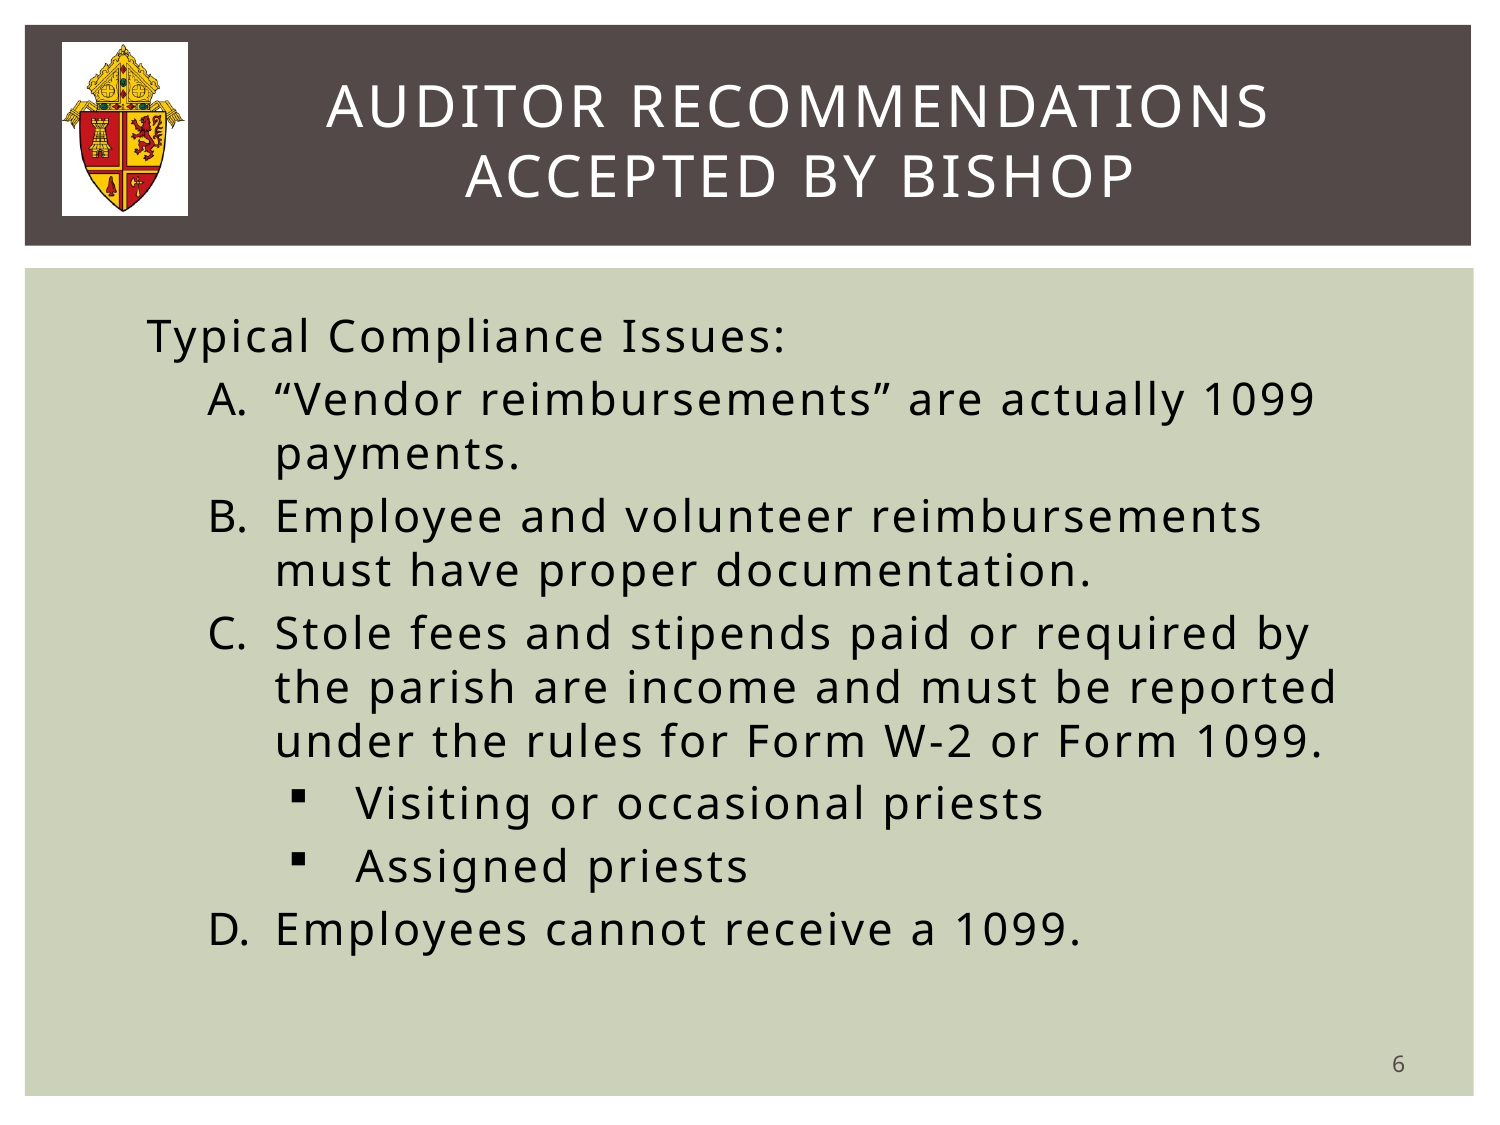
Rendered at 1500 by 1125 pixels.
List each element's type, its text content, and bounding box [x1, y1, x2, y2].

slide_number 6 [1349, 1041, 1448, 1089]
list Typical Compliance Issues: “Vendor reimbursements” are actually 1099 payments. Employee and volunteer reimbursements must have proper documentation. Stole fees and stipends paid or required by the parish are income and must be reported under the rules for Form W-2 or Form 1099. Visiting or occasional priests Assigned priests Employees cannot receive a 1099. [125, 300, 1375, 975]
picture [62, 42, 188, 217]
title Auditor Recommendations ACCEPTED BY Bishop [237, 45, 1363, 233]
